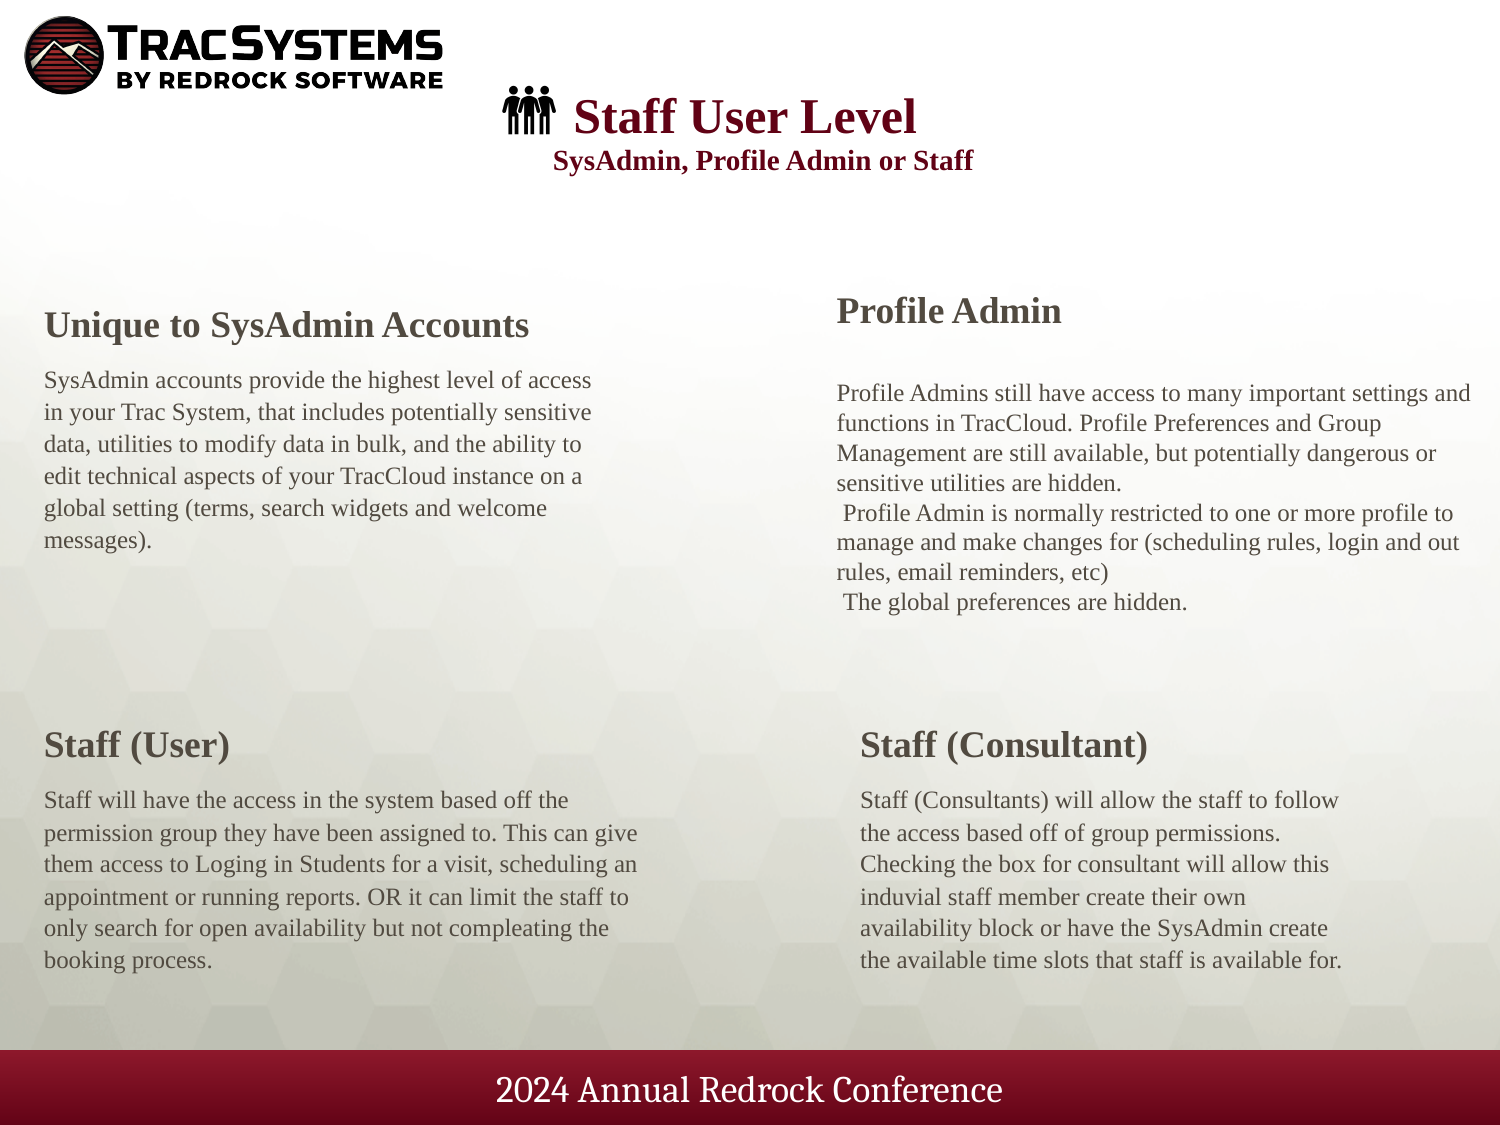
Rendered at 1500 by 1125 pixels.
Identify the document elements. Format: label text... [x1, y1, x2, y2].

text_box Unique to SysAdmin Accounts SysAdmin accounts provide the highest level of access in your Trac System, that includes potentially sensitive data, utilities to modify data in bulk, and the ability to edit technical aspects of your TracCloud instance on a global setting (terms, search widgets and welcome messages). [29, 289, 625, 562]
picture [0, 80, 1500, 1050]
picture [21, 13, 448, 97]
text_box Staff (User) Staff will have the access in the system based off the permission group they have been assigned to. This can give them access to Loging in Students for a visit, scheduling an appointment or running reports. OR it can limit the staff to only search for open availability but not compleating the booking process. [28, 709, 675, 982]
text_box Profile Admin Profile Admins still have access to many important settings and functions in TracCloud. Profile Preferences and Group Management are still available, but potentially dangerous or sensitive utilities are hidden. Profile Admin is normally restricted to one or more profile to manage and make changes for (scheduling rules, login and out rules, email reminders, etc) The global preferences are hidden. [821, 278, 1500, 720]
text_box Staff (Consultant) Staff (Consultants) will allow the staff to follow the access based off of group permissions. Checking the box for consultant will allow this induvial staff member create their own availability block or have the SysAdmin create the available time slots that staff is available for. [845, 709, 1371, 982]
text_box SysAdmin, Profile Admin or Staff [538, 131, 1041, 184]
text_box Staff User Level [558, 72, 1132, 152]
